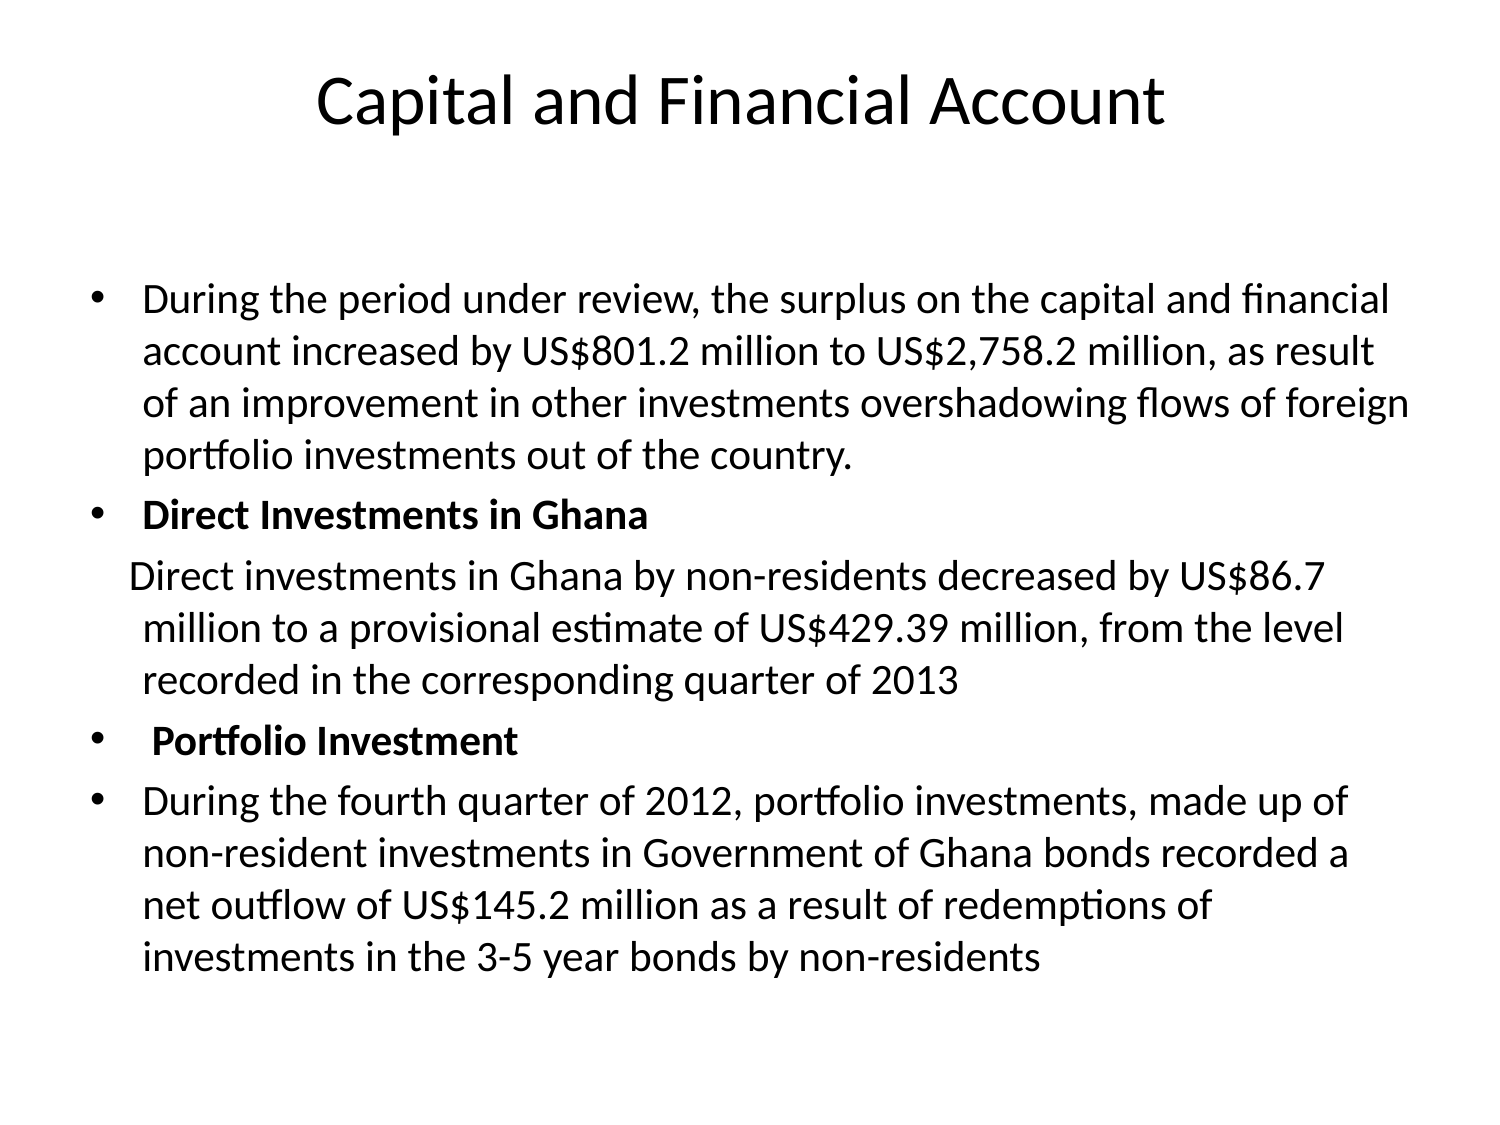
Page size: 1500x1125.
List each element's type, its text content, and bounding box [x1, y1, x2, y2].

title Capital and Financial Account [75, 45, 1425, 233]
list During the period under review, the surplus on the capital and financial account increased by US$801.2 million to US$2,758.2 million, as result of an improvement in other investments overshadowing flows of foreign portfolio investments out of the country. Direct Investments in Ghana Direct investments in Ghana by non-residents decreased by US$86.7 million to a provisional estimate of US$429.39 million, from the level recorded in the corresponding quarter of 2013 Portfolio Investment During the fourth quarter of 2012, portfolio investments, made up of non-resident investments in Government of Ghana bonds recorded a net outflow of US$145.2 million as a result of redemptions of investments in the 3-5 year bonds by non-residents [75, 262, 1425, 1005]
